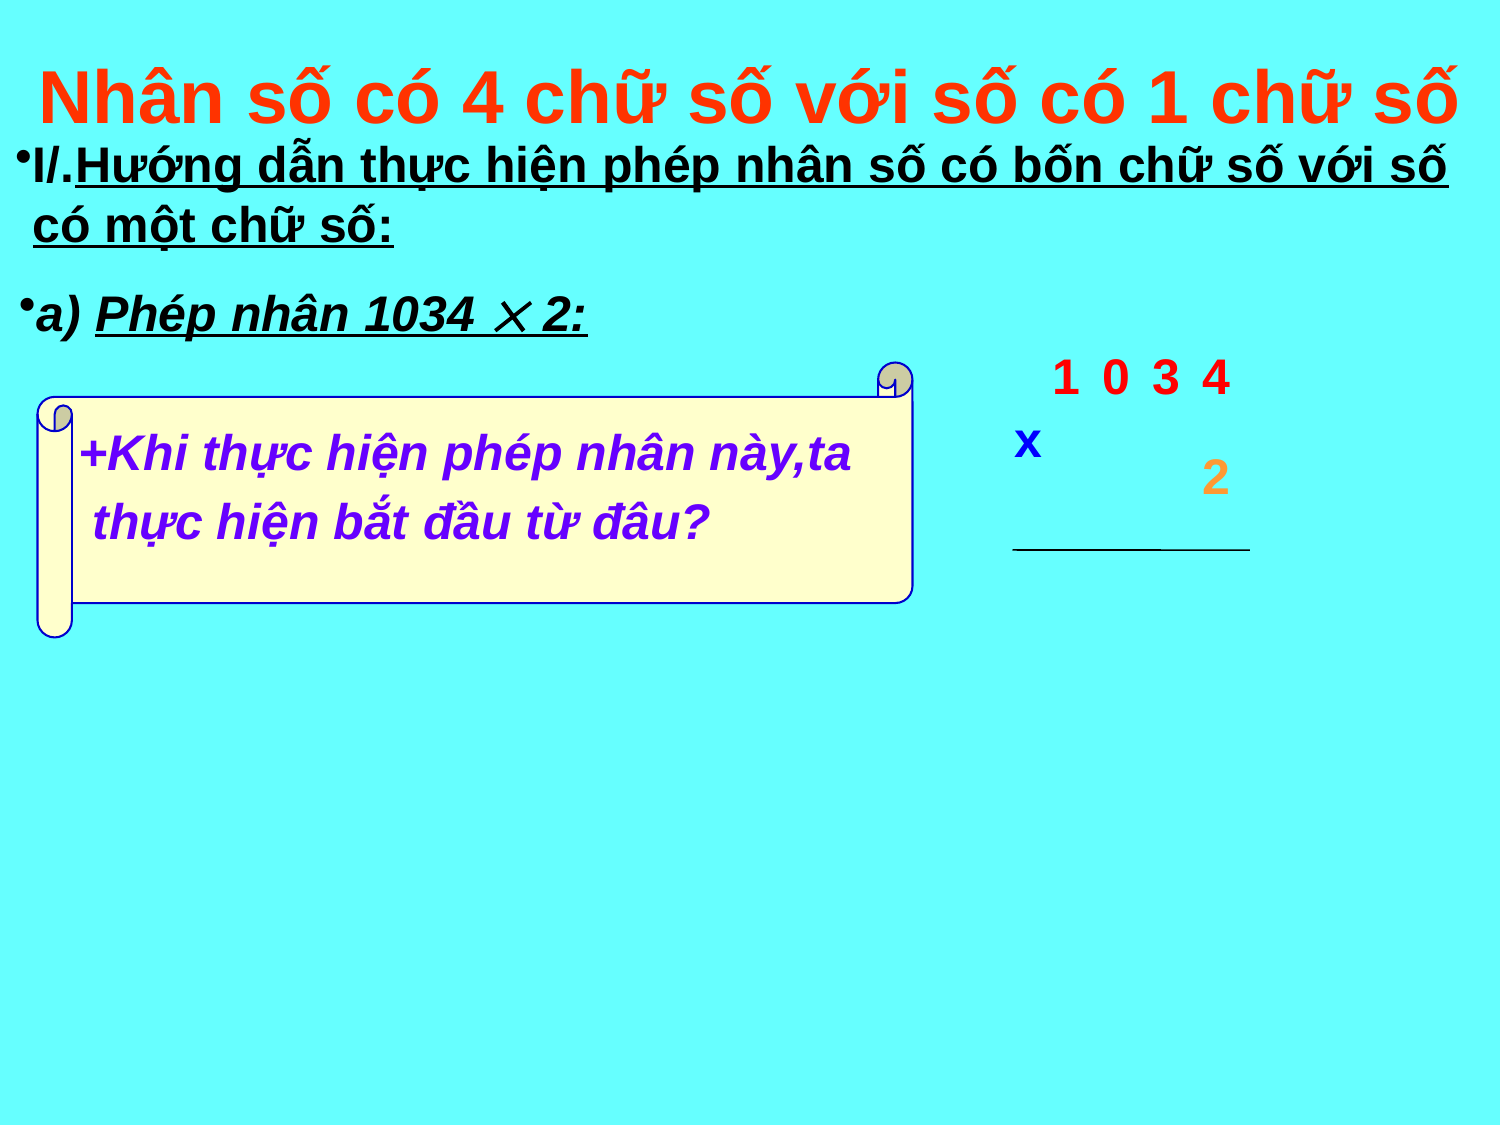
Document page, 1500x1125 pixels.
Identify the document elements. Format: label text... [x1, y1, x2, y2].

text_box [37, 362, 913, 638]
text_box 0 [1100, 337, 1150, 413]
text_box 1 [1037, 337, 1100, 413]
text_box 2 [1187, 437, 1250, 513]
text_box 4 [1200, 337, 1250, 413]
text_box a) Phép nhân 1034  2: [3, 273, 667, 361]
text_box x [999, 399, 1063, 475]
title Nhân số có 4 chữ số với số có 1 chữ số [0, 25, 1500, 124]
text_box I/.Hướng dẫn thực hiện phép nhân số có bốn chữ số với số có một chữ số: [0, 124, 1500, 288]
text_box 3 [1150, 337, 1200, 413]
text_box +Khi thực hiện phép nhân này,ta thực hiện bắt đầu từ đâu? [63, 412, 951, 575]
